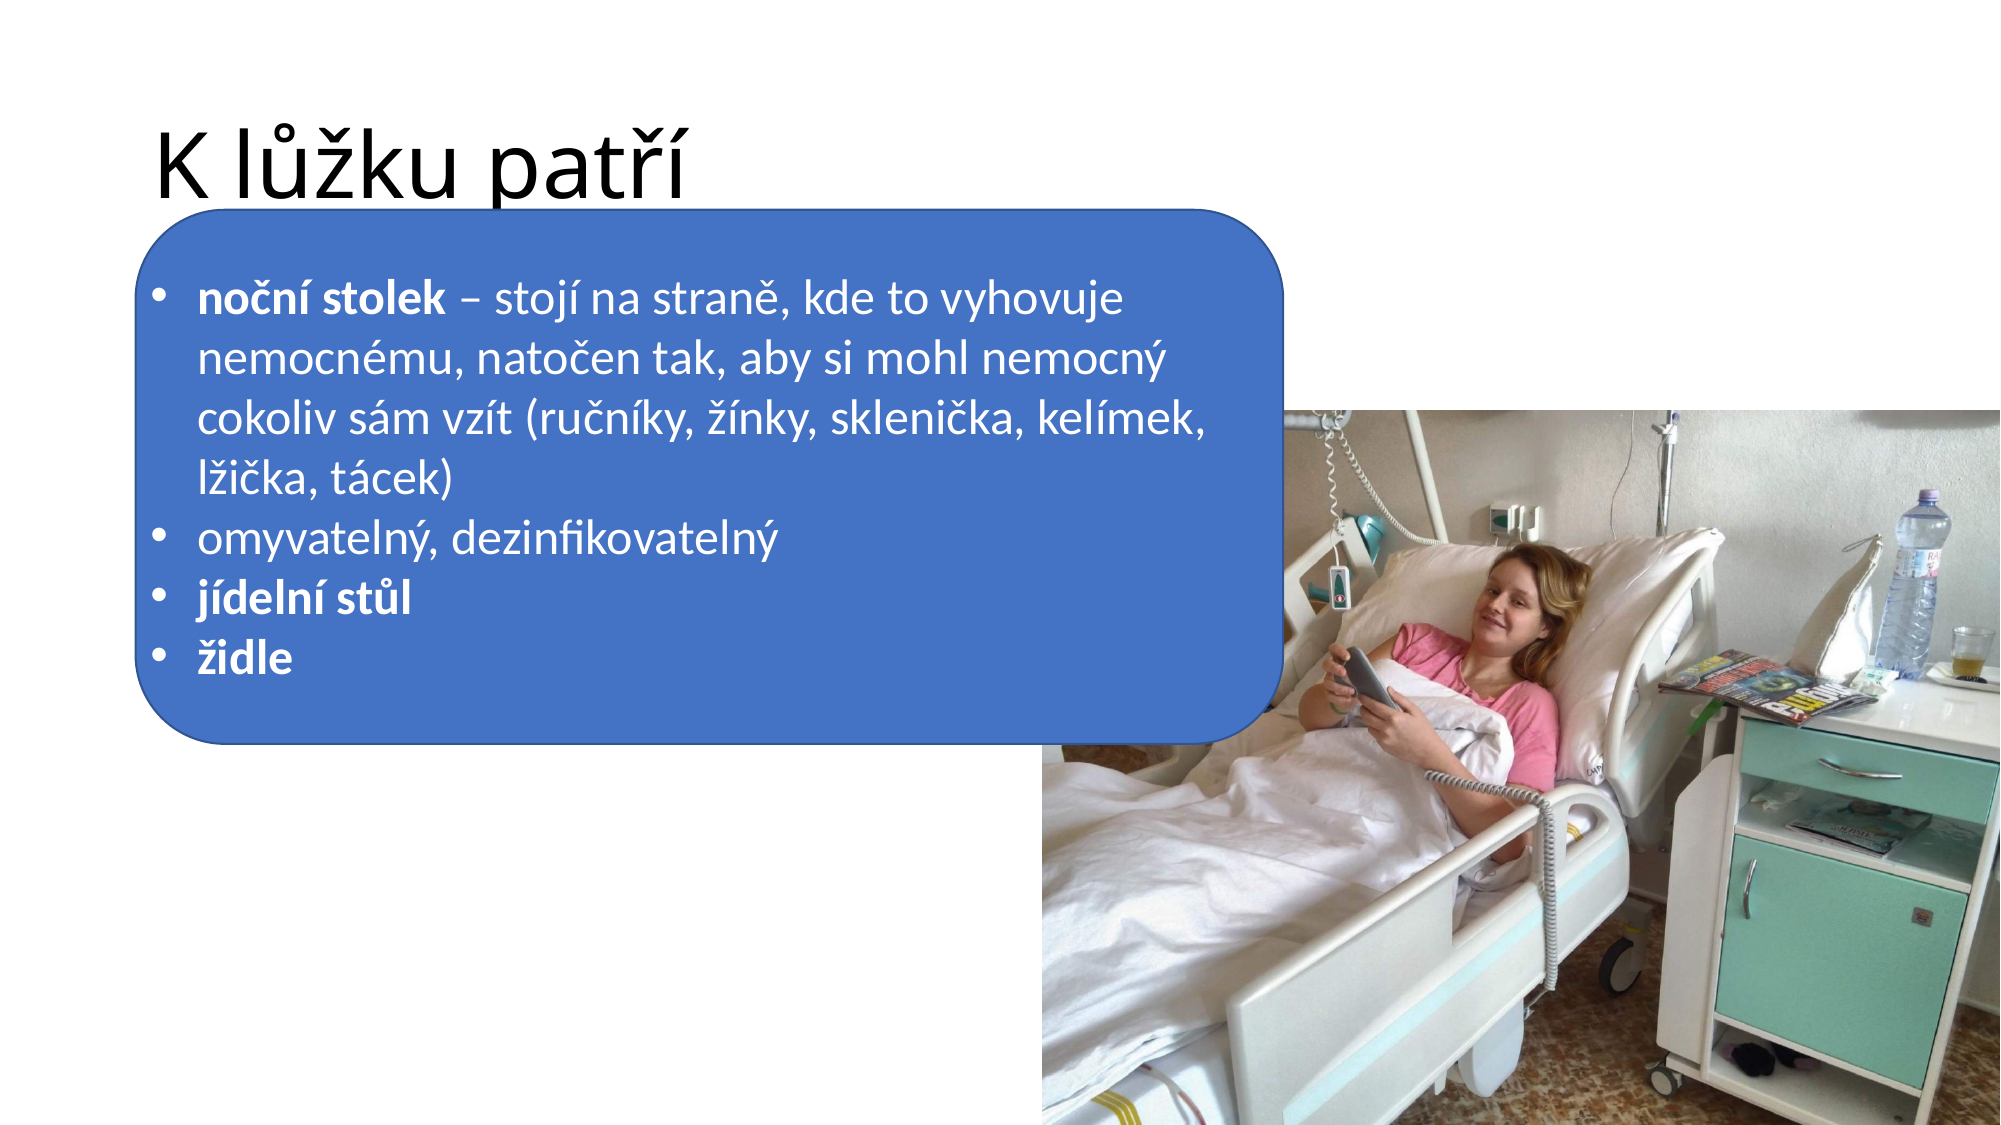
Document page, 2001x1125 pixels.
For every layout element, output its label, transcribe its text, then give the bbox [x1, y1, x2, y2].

text_box [142, 692, 1042, 745]
text_box [144, 208, 1285, 410]
title K lůžku patří [137, 59, 1863, 278]
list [1042, 410, 2000, 1125]
text_box noční stolek – stojí na straně, kde to vyhovuje nemocnému, natočen tak, aby si mohl nemocný cokoliv sám vzít (ručníky, žínky, sklenička, kelímek, lžička, tácek) omyvatelný, dezinfikovatelný jídelní stůl židle [135, 257, 1247, 692]
